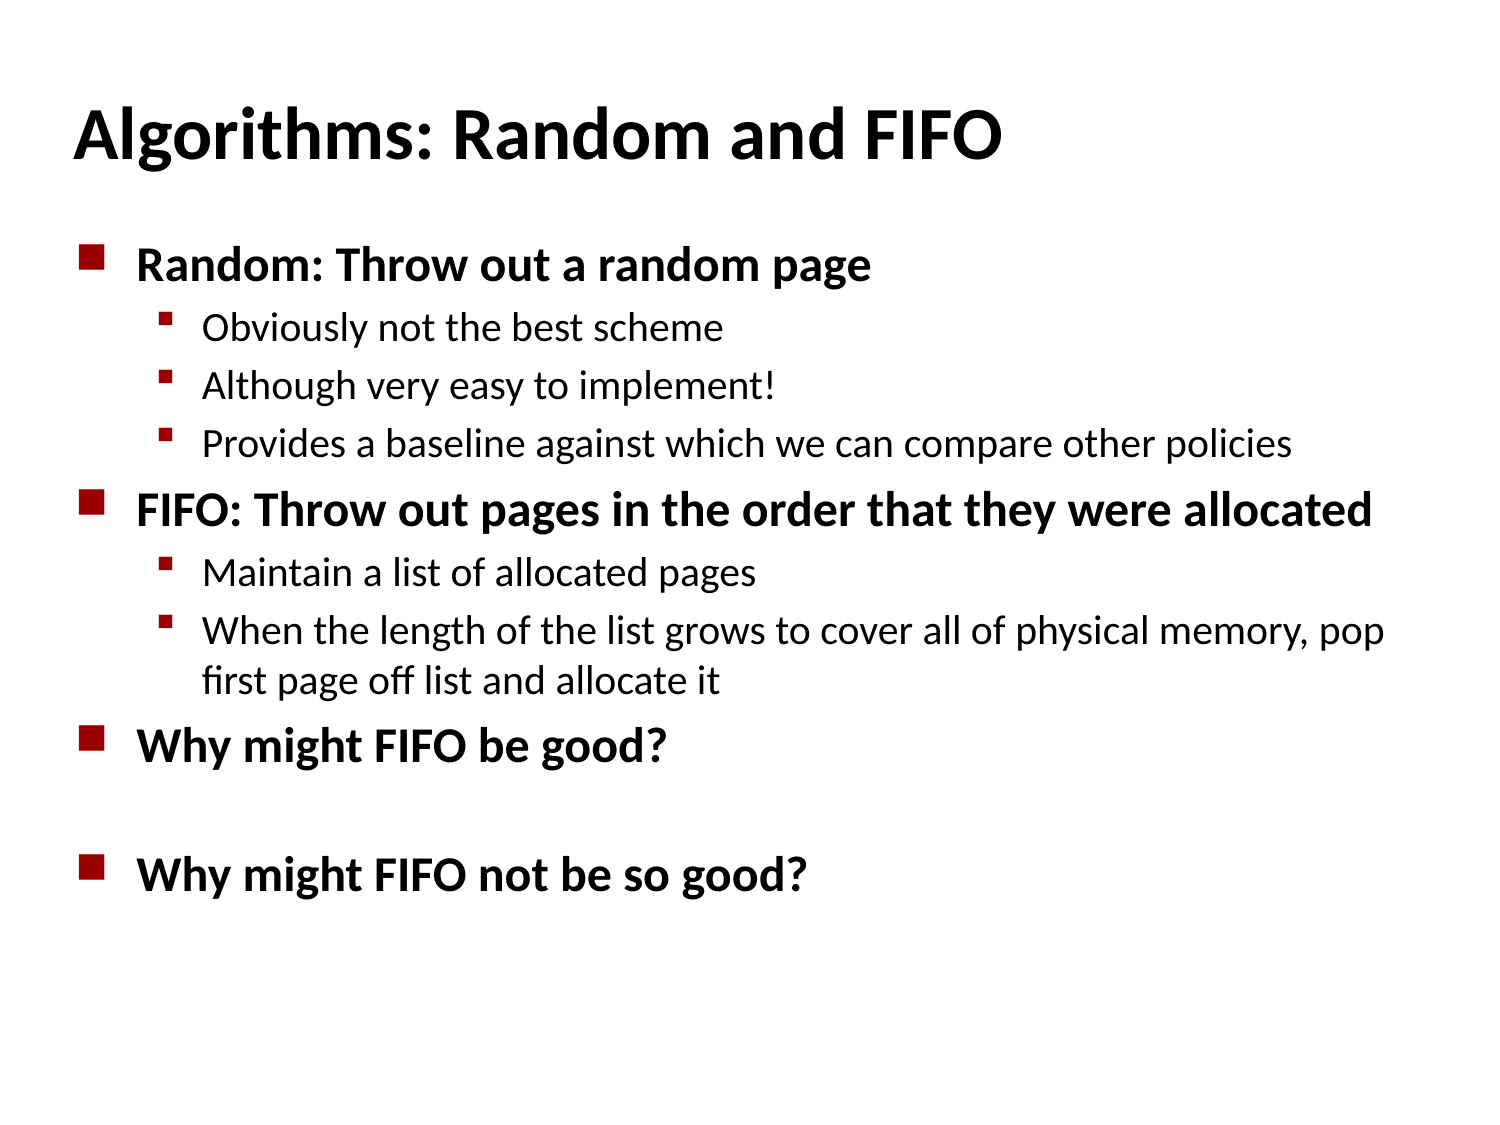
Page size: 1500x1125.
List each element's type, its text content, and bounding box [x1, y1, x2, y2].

title Algorithms: Random and FIFO [58, 71, 1305, 197]
list Random: Throw out a random page Obviously not the best scheme Although very easy to implement! Provides a baseline against which we can compare other policies FIFO: Throw out pages in the order that they were allocated Maintain a list of allocated pages When the length of the list grows to cover all of physical memory, pop first page off list and allocate it Why might FIFO be good? Why might FIFO not be so good? [64, 223, 1411, 1040]
